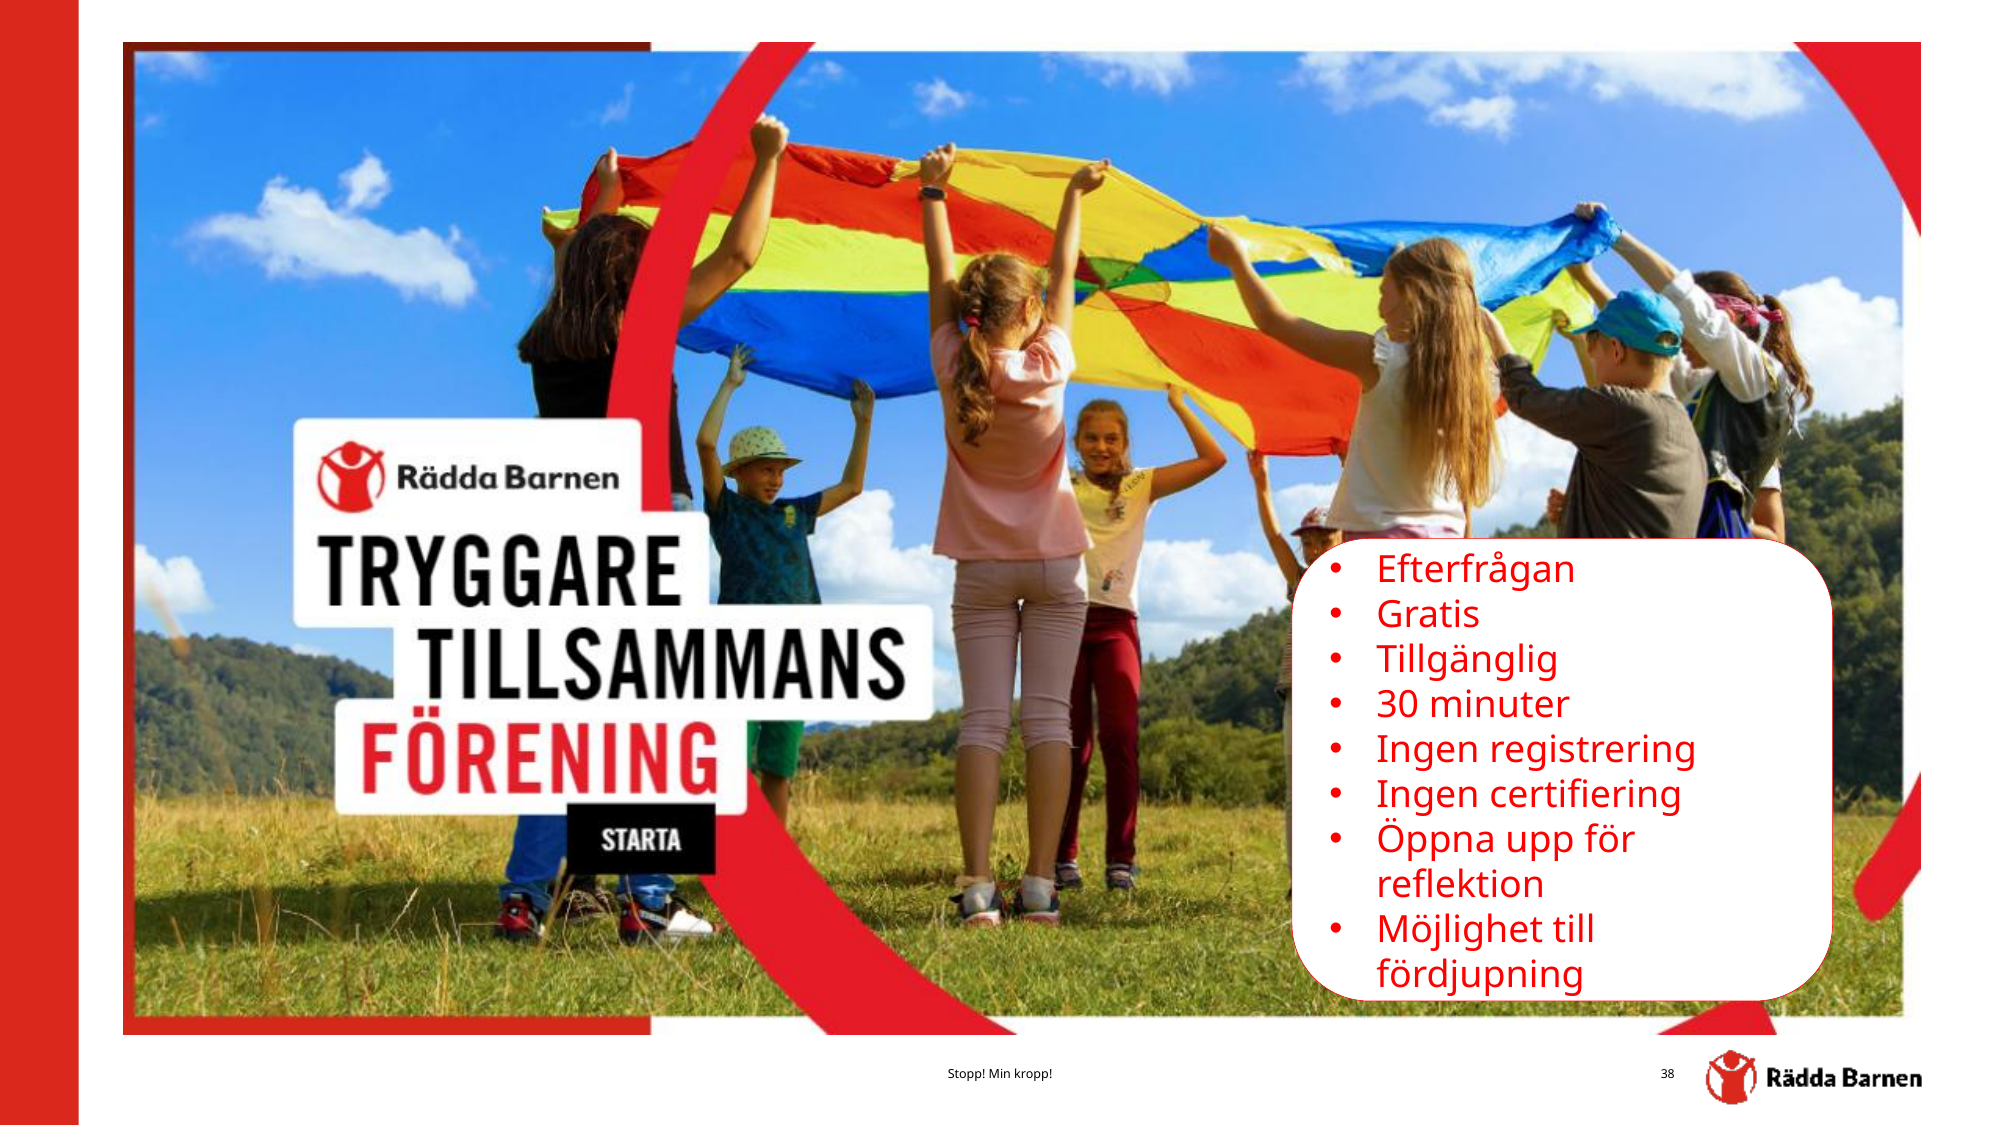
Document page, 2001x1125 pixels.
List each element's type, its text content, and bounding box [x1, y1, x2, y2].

picture [1697, 1041, 1933, 1114]
slide_number 38 [1584, 1059, 1690, 1090]
footer Stopp! Min kropp! [415, 1059, 1584, 1090]
picture [123, 42, 1921, 1035]
